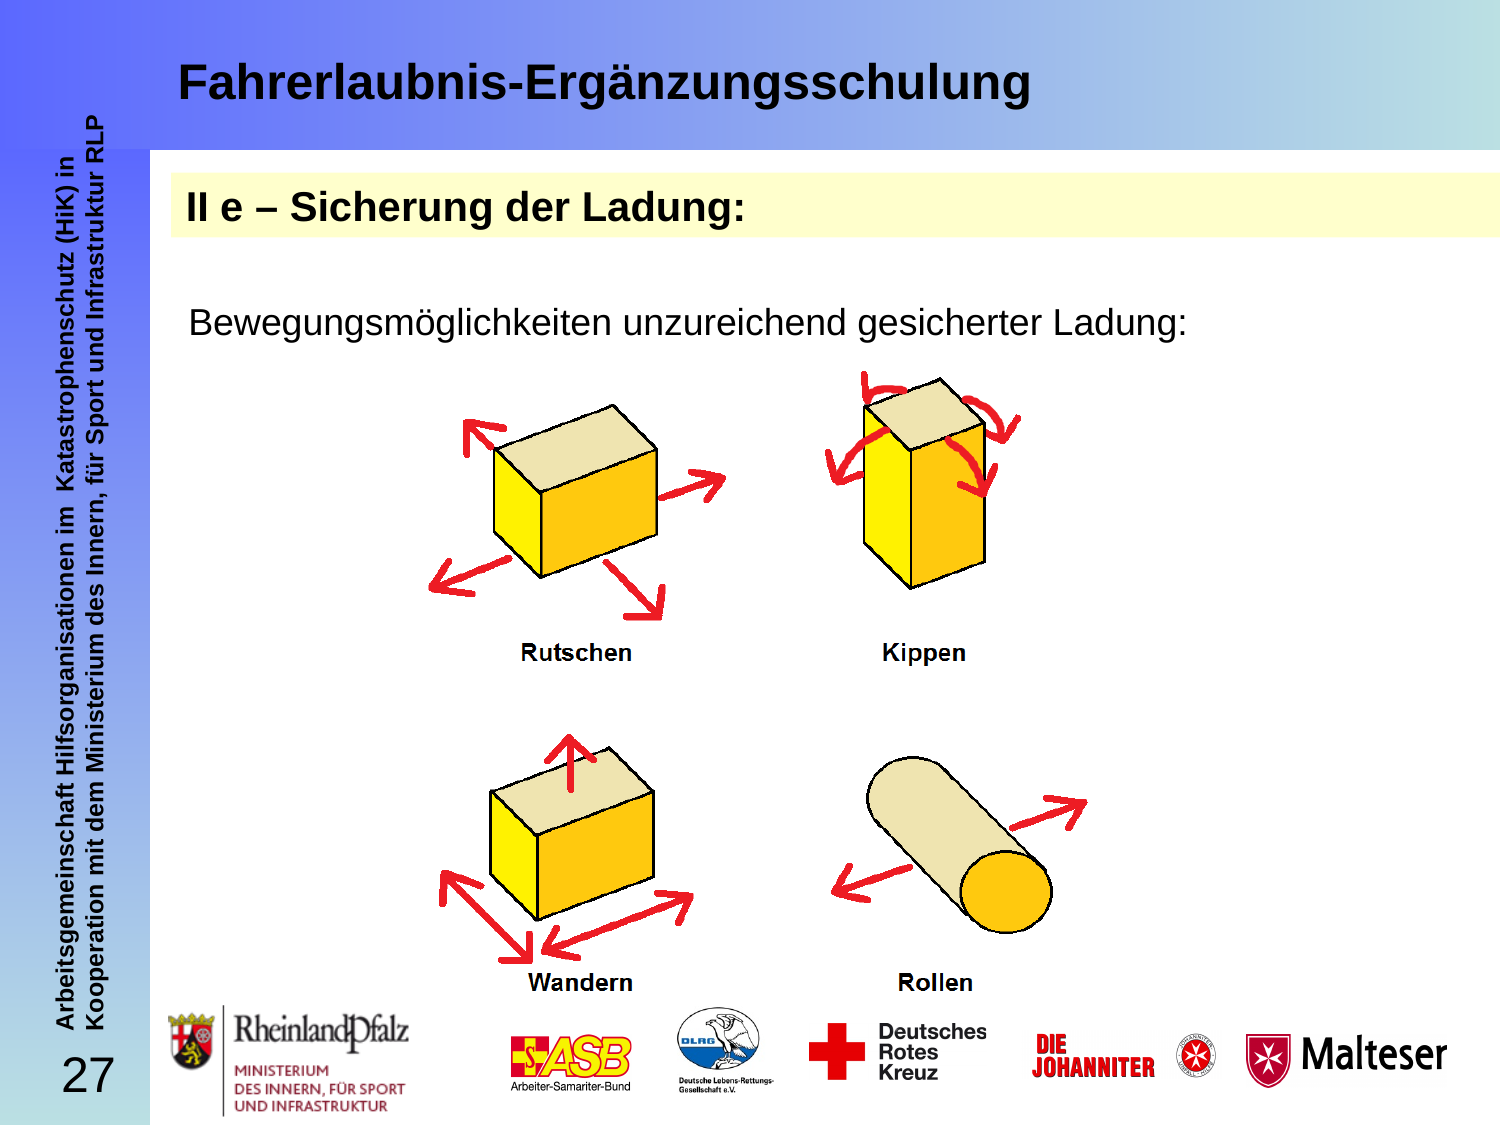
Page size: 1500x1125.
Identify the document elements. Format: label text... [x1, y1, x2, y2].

picture [168, 1004, 495, 1118]
picture [418, 356, 1092, 998]
picture [677, 1006, 774, 1093]
text_box II e – Sicherung der Ladung: [171, 172, 1500, 238]
list Bewegungsmöglichkeiten unzureichend gesicherter Ladung: [173, 290, 1449, 905]
title Fahrerlaubnis-Ergänzungsschulung [162, 4, 1438, 155]
